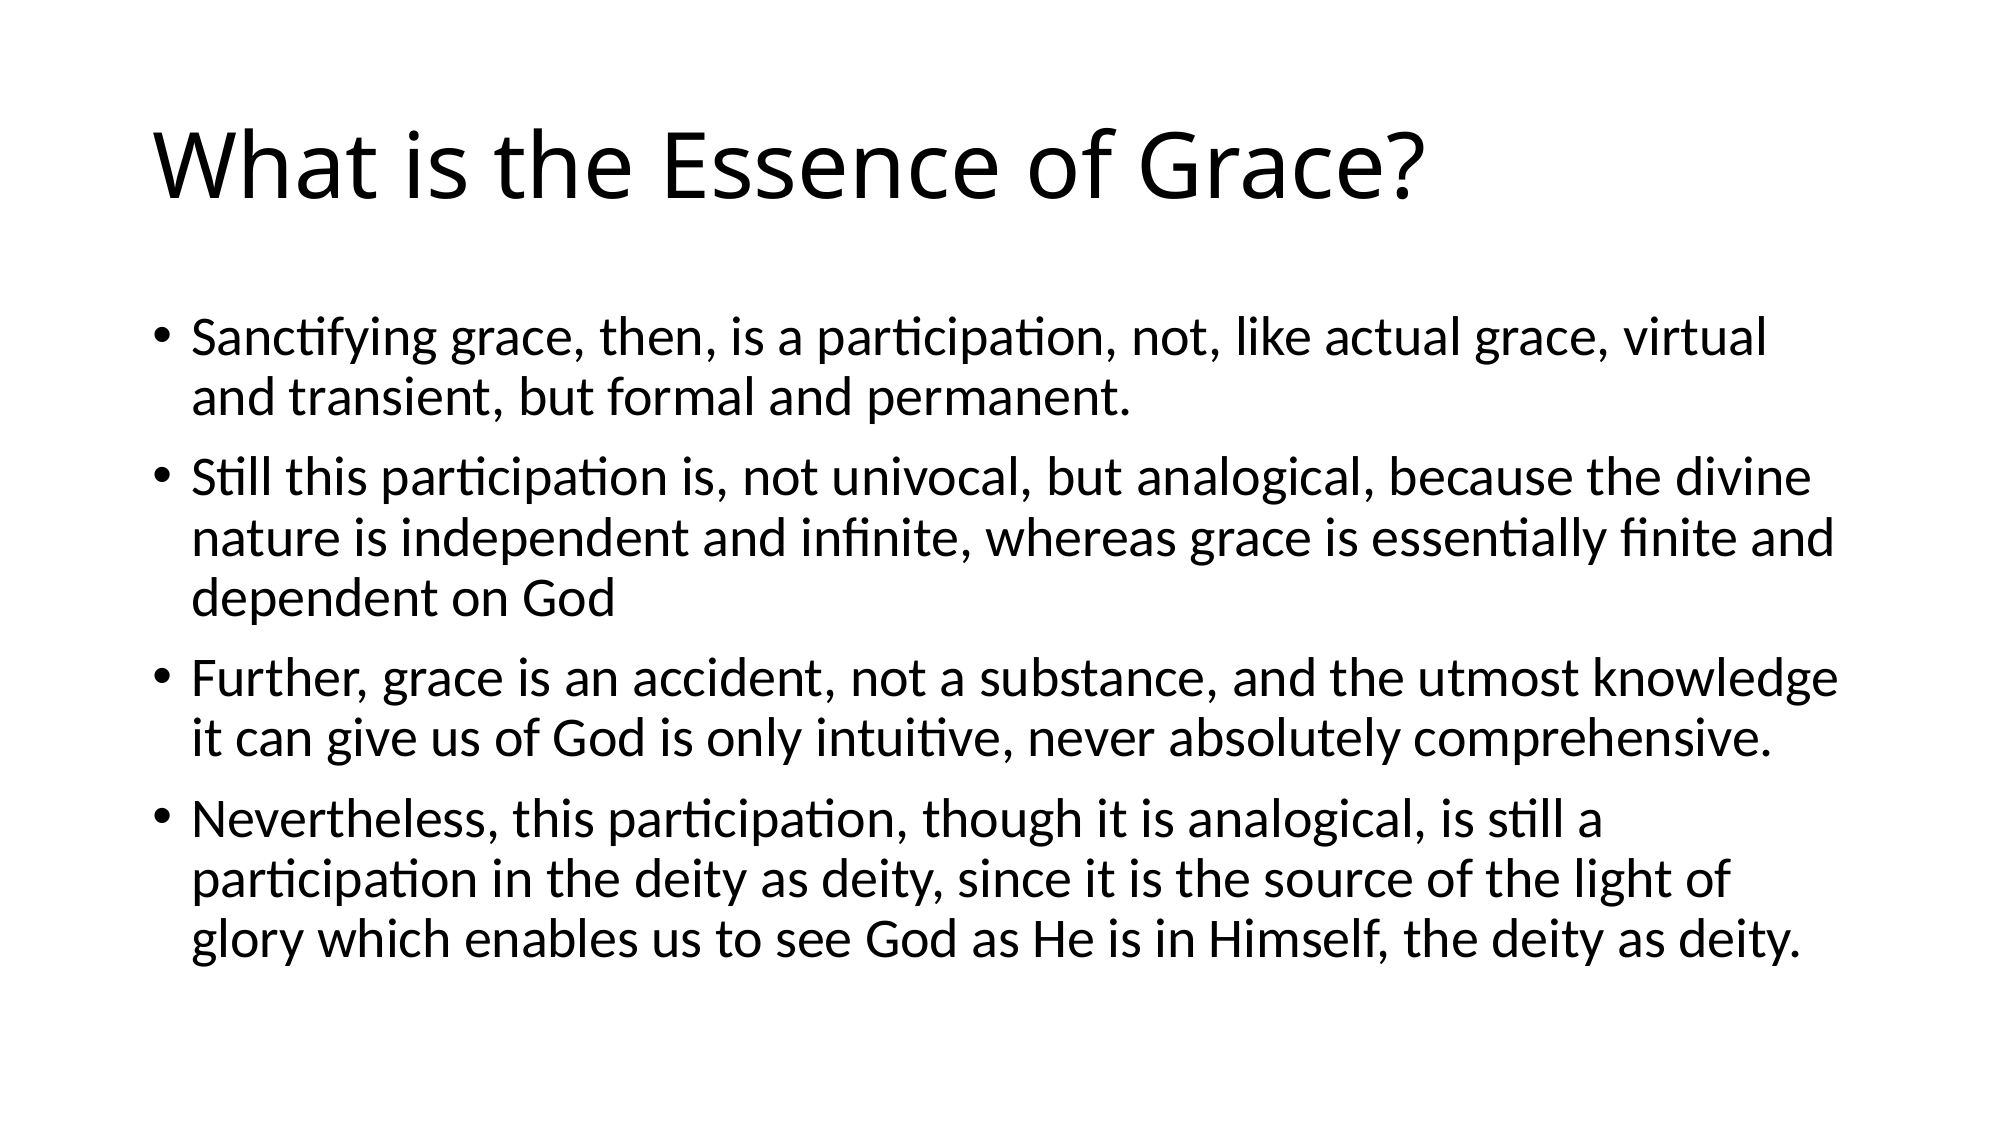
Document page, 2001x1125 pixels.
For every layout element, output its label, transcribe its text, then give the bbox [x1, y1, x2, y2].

title What is the Essence of Grace? [137, 59, 1863, 278]
list Sanctifying grace, then, is a participation, not, like actual grace, virtual and transient, but formal and permanent. Still this participation is, not univocal, but analogical, because the divine nature is independent and infinite, whereas grace is essentially finite and dependent on God Further, grace is an accident, not a substance, and the utmost knowledge it can give us of God is only intuitive, never absolutely comprehensive. Nevertheless, this participation, though it is analogical, is still a participation in the deity as deity, since it is the source of the light of glory which enables us to see God as He is in Himself, the deity as deity. [137, 299, 1863, 1014]
